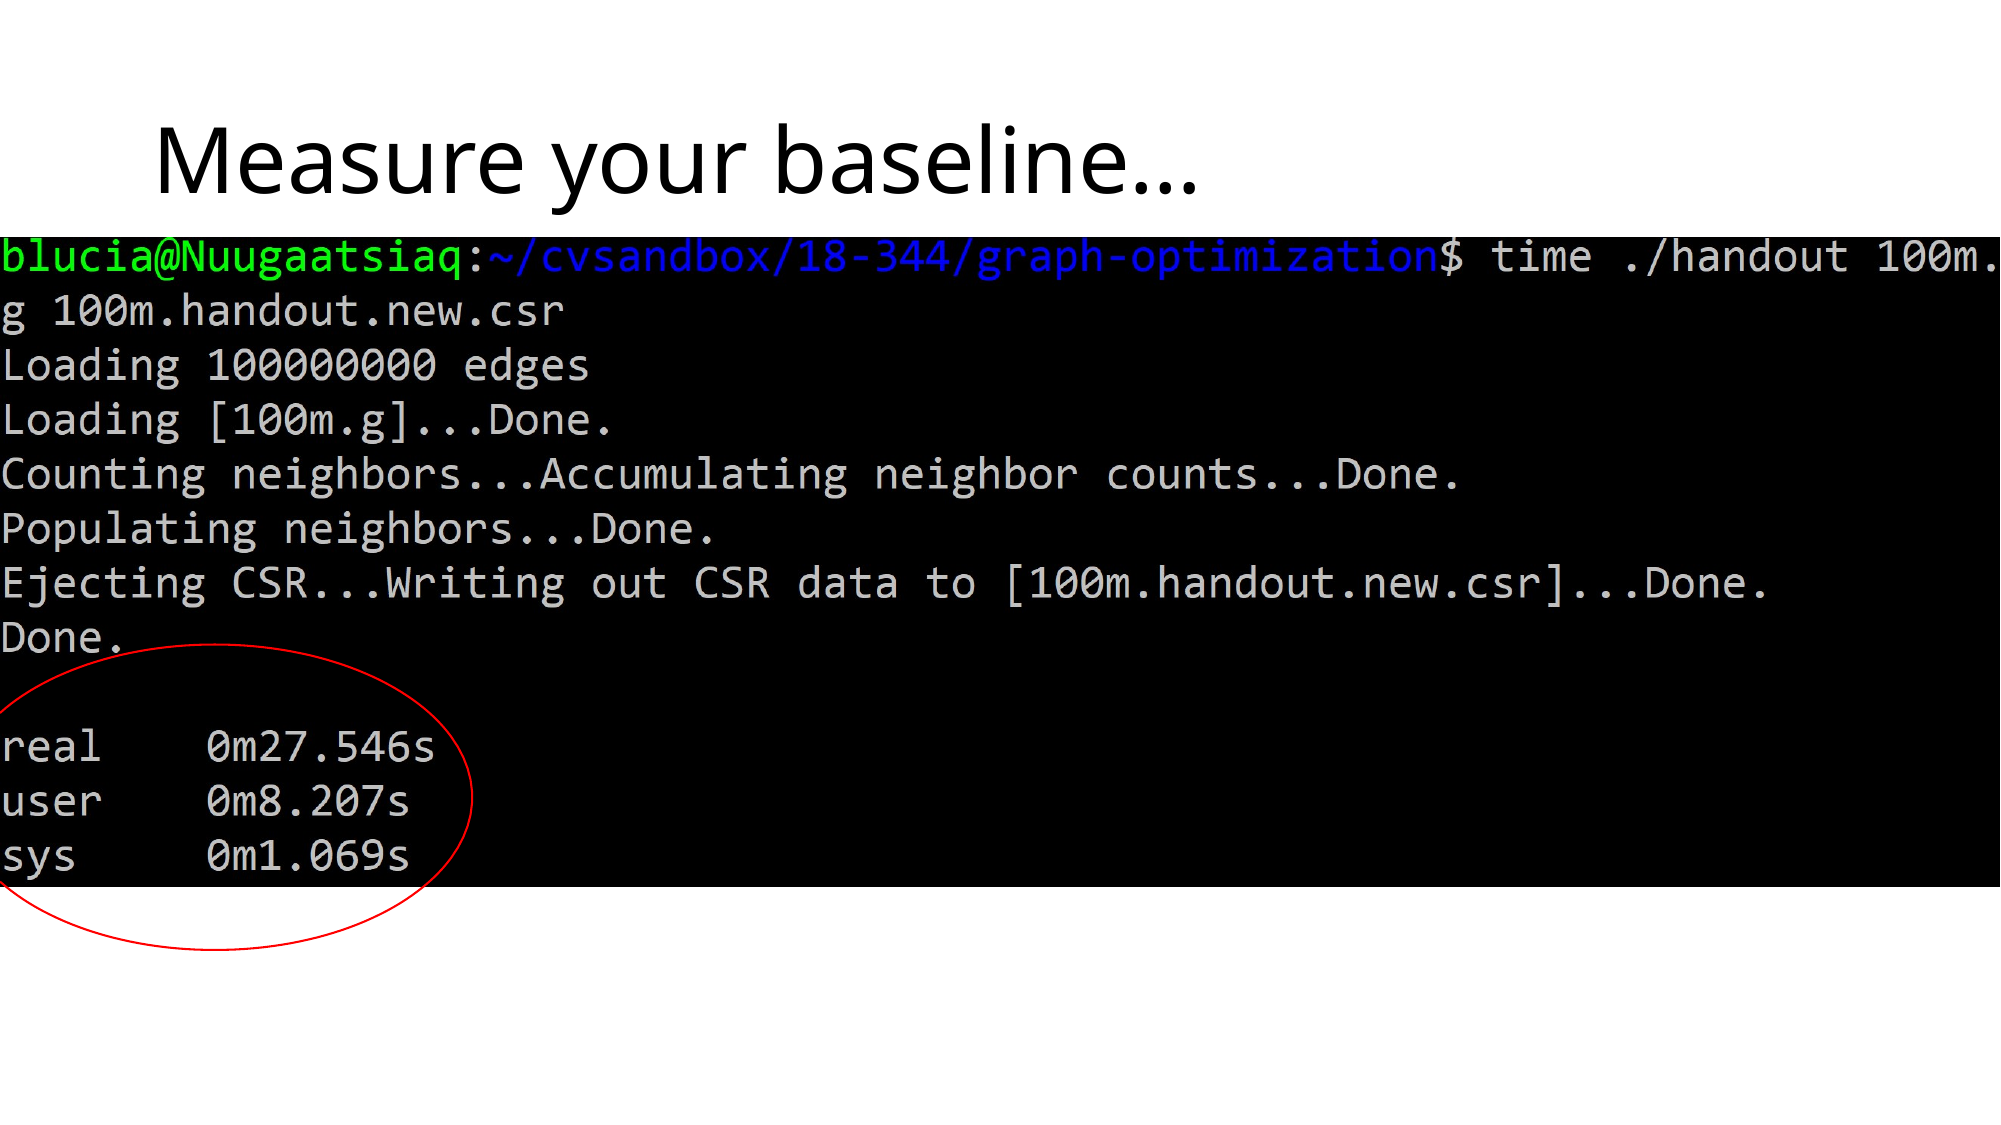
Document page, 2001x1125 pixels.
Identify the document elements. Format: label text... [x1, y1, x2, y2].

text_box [0, 237, 2000, 952]
title Measure your baseline… [39, 100, 1961, 234]
